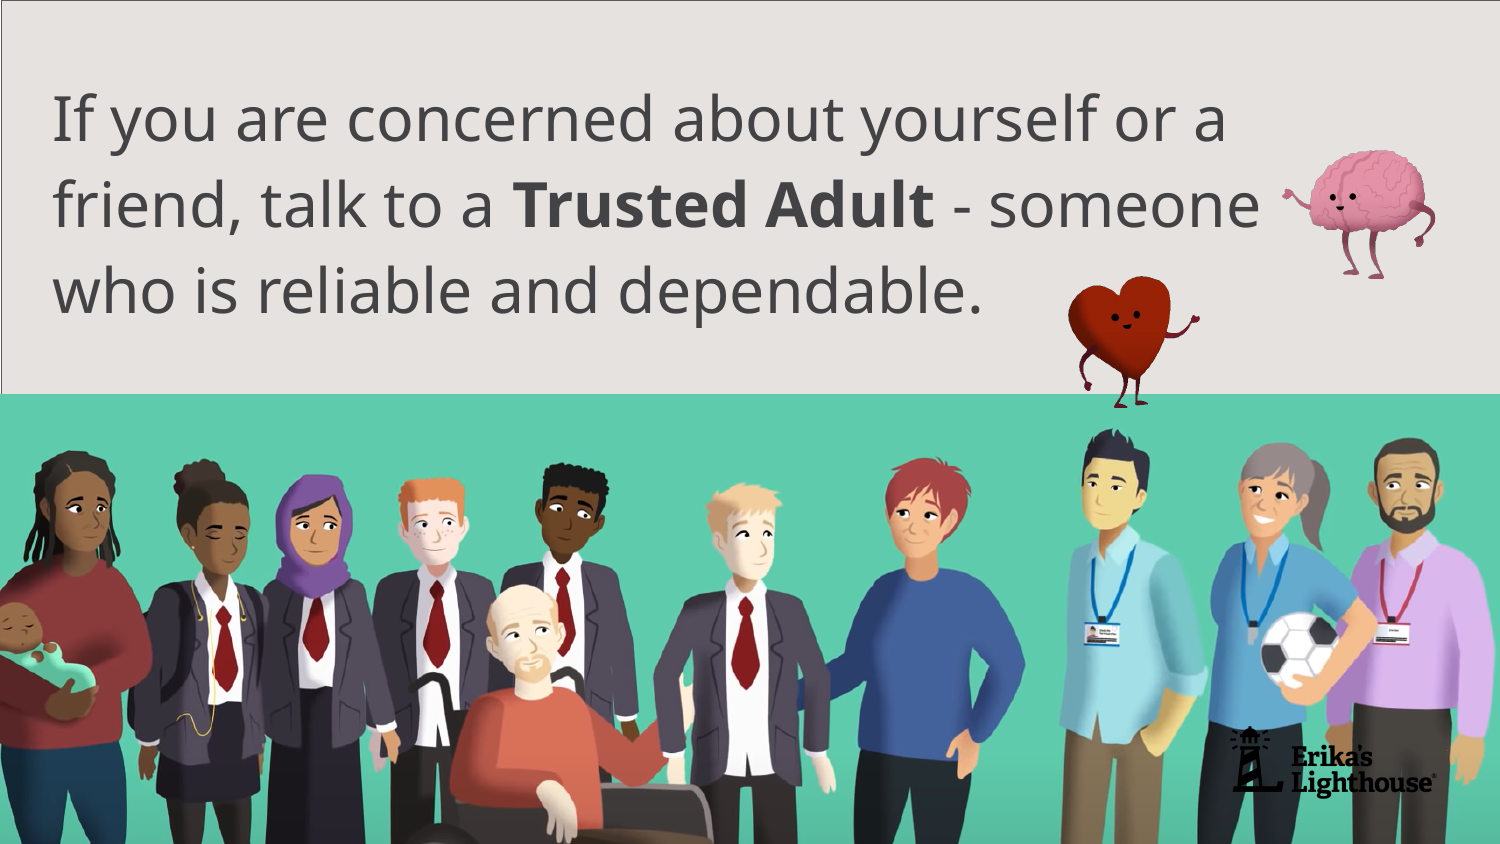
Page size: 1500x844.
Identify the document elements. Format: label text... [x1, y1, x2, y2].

picture [1277, 143, 1453, 296]
picture [0, 270, 1500, 844]
text_box If you are concerned about yourself or a friend, talk to a Trusted Adult - someone who is reliable and dependable. [37, 52, 1344, 342]
text_box [1, 0, 1500, 393]
